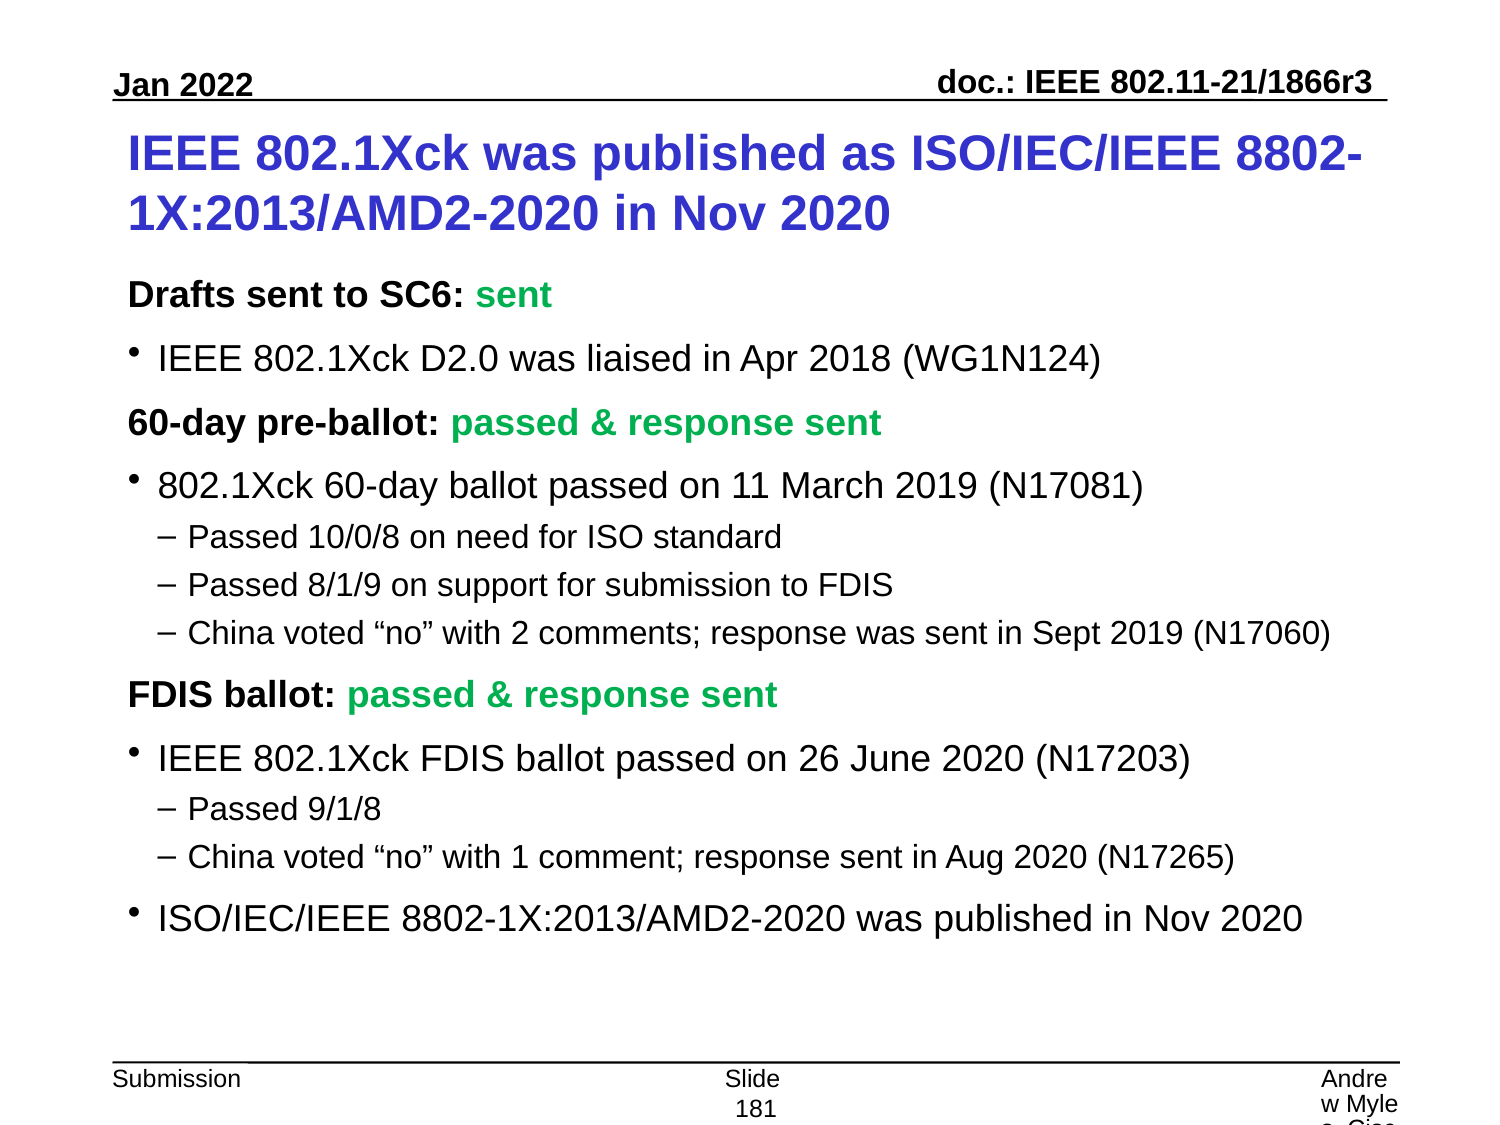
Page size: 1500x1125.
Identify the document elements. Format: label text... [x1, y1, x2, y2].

slide_number Slide 181 [709, 1061, 803, 1093]
title IEEE 802.1Xck was published as ISO/IEC/IEEE 8802-1X:2013/AMD2-2020 in Nov 2020 [112, 112, 1388, 262]
list Drafts sent to SC6: sent IEEE 802.1Xck D2.0 was liaised in Apr 2018 (WG1N124) 60-day pre-ballot: passed & response sent 802.1Xck 60-day ballot passed on 11 March 2019 (N17081) Passed 10/0/8 on need for ISO standard Passed 8/1/9 on support for submission to FDIS China voted “no” with 2 comments; response was sent in Sept 2019 (N17060) FDIS ballot: passed & response sent IEEE 802.1Xck FDIS ballot passed on 26 June 2020 (N17203) Passed 9/1/8 China voted “no” with 1 comment; response sent in Aug 2020 (N17265) ISO/IEC/IEEE 8802-1X:2013/AMD2-2020 was published in Nov 2020 [112, 262, 1388, 938]
footer Andrew Myles, Cisco [1320, 1061, 1402, 1093]
